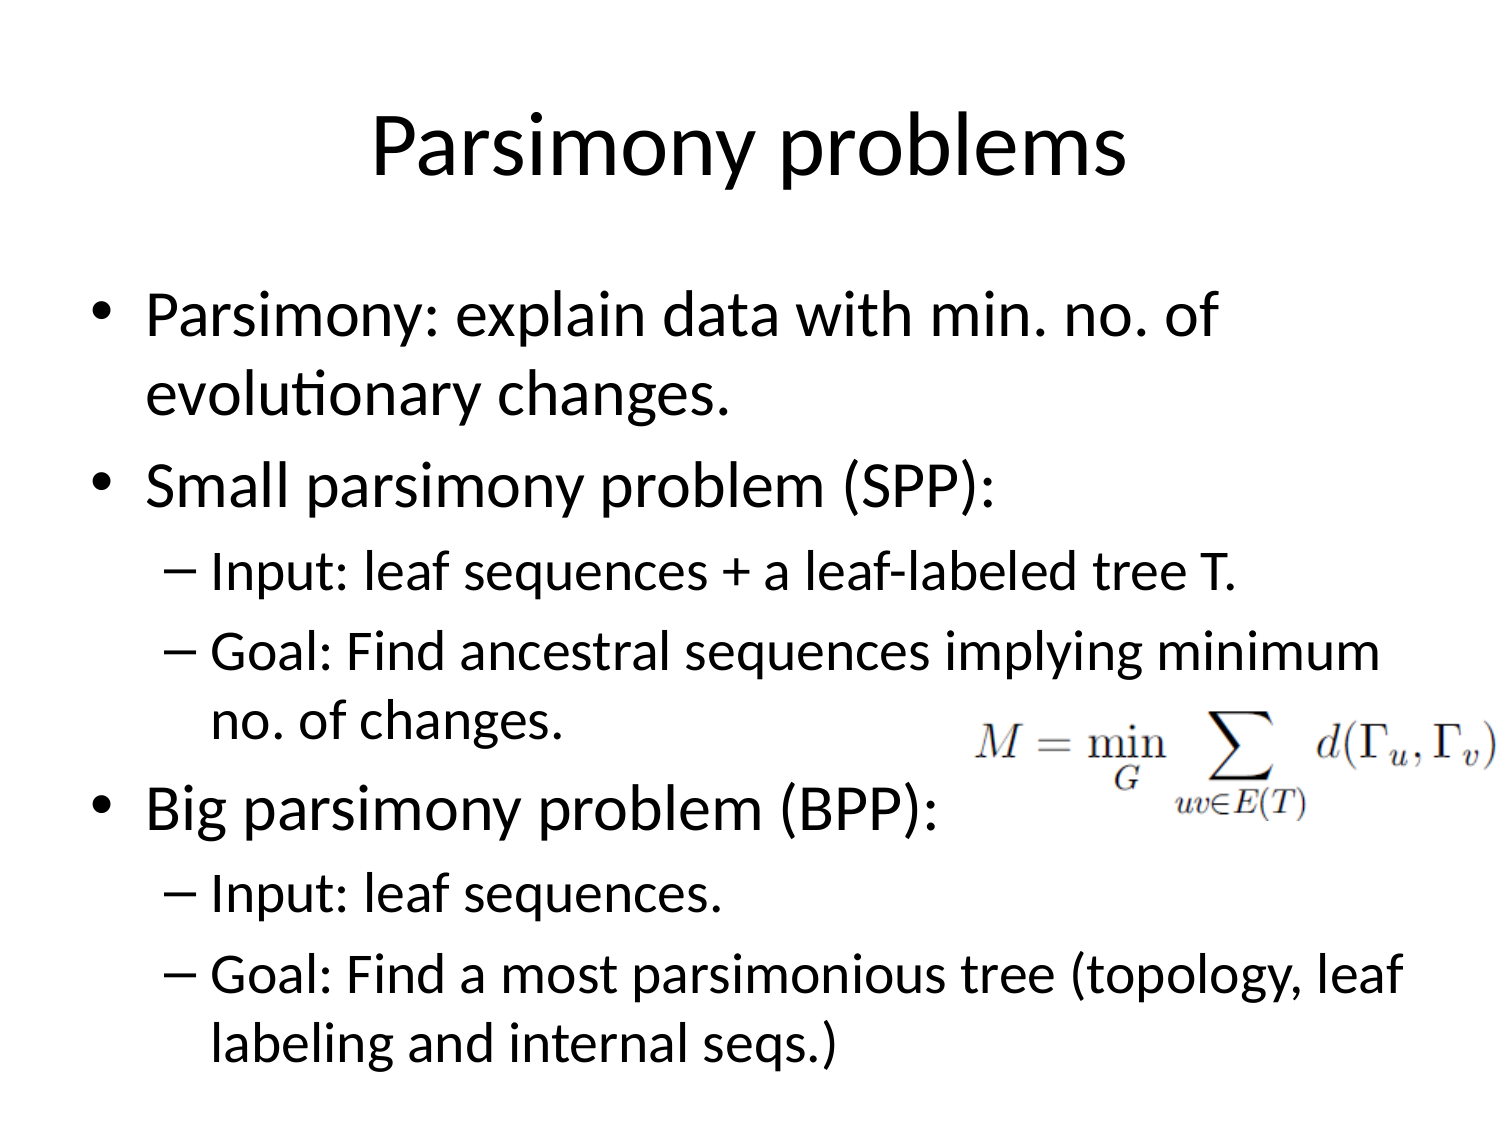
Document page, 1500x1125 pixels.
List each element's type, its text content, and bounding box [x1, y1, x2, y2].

list Parsimony: explain data with min. no. of evolutionary changes. Small parsimony problem (SPP): Input: leaf sequences + a leaf-labeled tree T. Goal: Find ancestral sequences implying minimum no. of changes. Big parsimony problem (BPP): Input: leaf sequences. Goal: Find a most parsimonious tree (topology, leaf labeling and internal seqs.) [75, 262, 1425, 1088]
title Parsimony problems [75, 45, 1425, 233]
picture [970, 699, 1500, 821]
